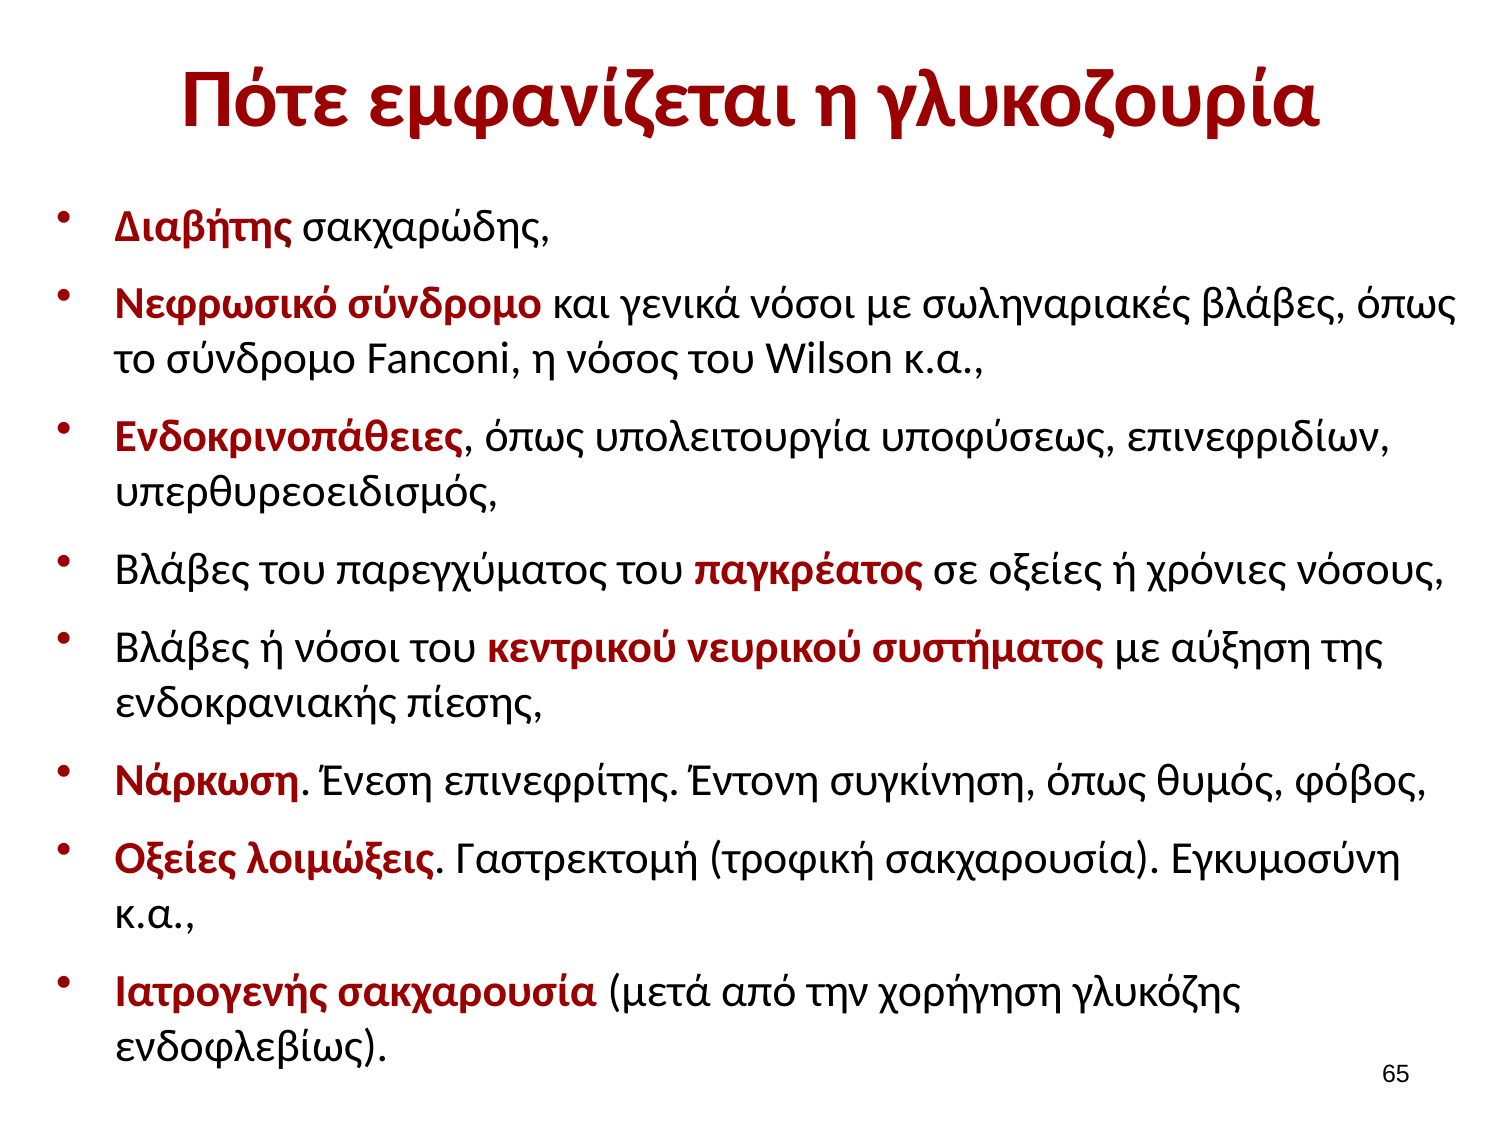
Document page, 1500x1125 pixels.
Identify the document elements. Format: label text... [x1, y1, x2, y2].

slide_number 64 [1074, 1042, 1425, 1103]
title Πότε εμφανίζεται η γλυκοζουρία [76, 19, 1427, 169]
text_box Διαβήτης σακχαρώδης, Νεφρωσικό σύνδρομο και γενικά νόσοι με σωληναριακές βλάβες, όπως το σύνδρομο Fanconi, η νόσος του Wilson κ.α., Ενδοκρινοπάθειες, όπως υπολειτουργία υποφύσεως, επινεφριδίων, υπερθυρεοειδισμός, Βλάβες του παρεγχύματος του παγκρέατος σε οξείες ή χρόνιες νόσους, Βλάβες ή νόσοι του κεντρικού νευρικού συστήματος με αύξηση της ενδοκρανιακής πίεσης, Νάρκωση. Ένεση επινεφρίτης. Έντονη συγκίνηση, όπως θυμός, φόβος, Οξείες λοιμώξεις. Γαστρεκτομή (τροφική σακχαρουσία). Εγκυμοσύνη κ.α., Ιατρογενής σακχαρουσία (μετά από την χορήγηση γλυκόζης ενδοφλεβίως). [41, 187, 1483, 1078]
